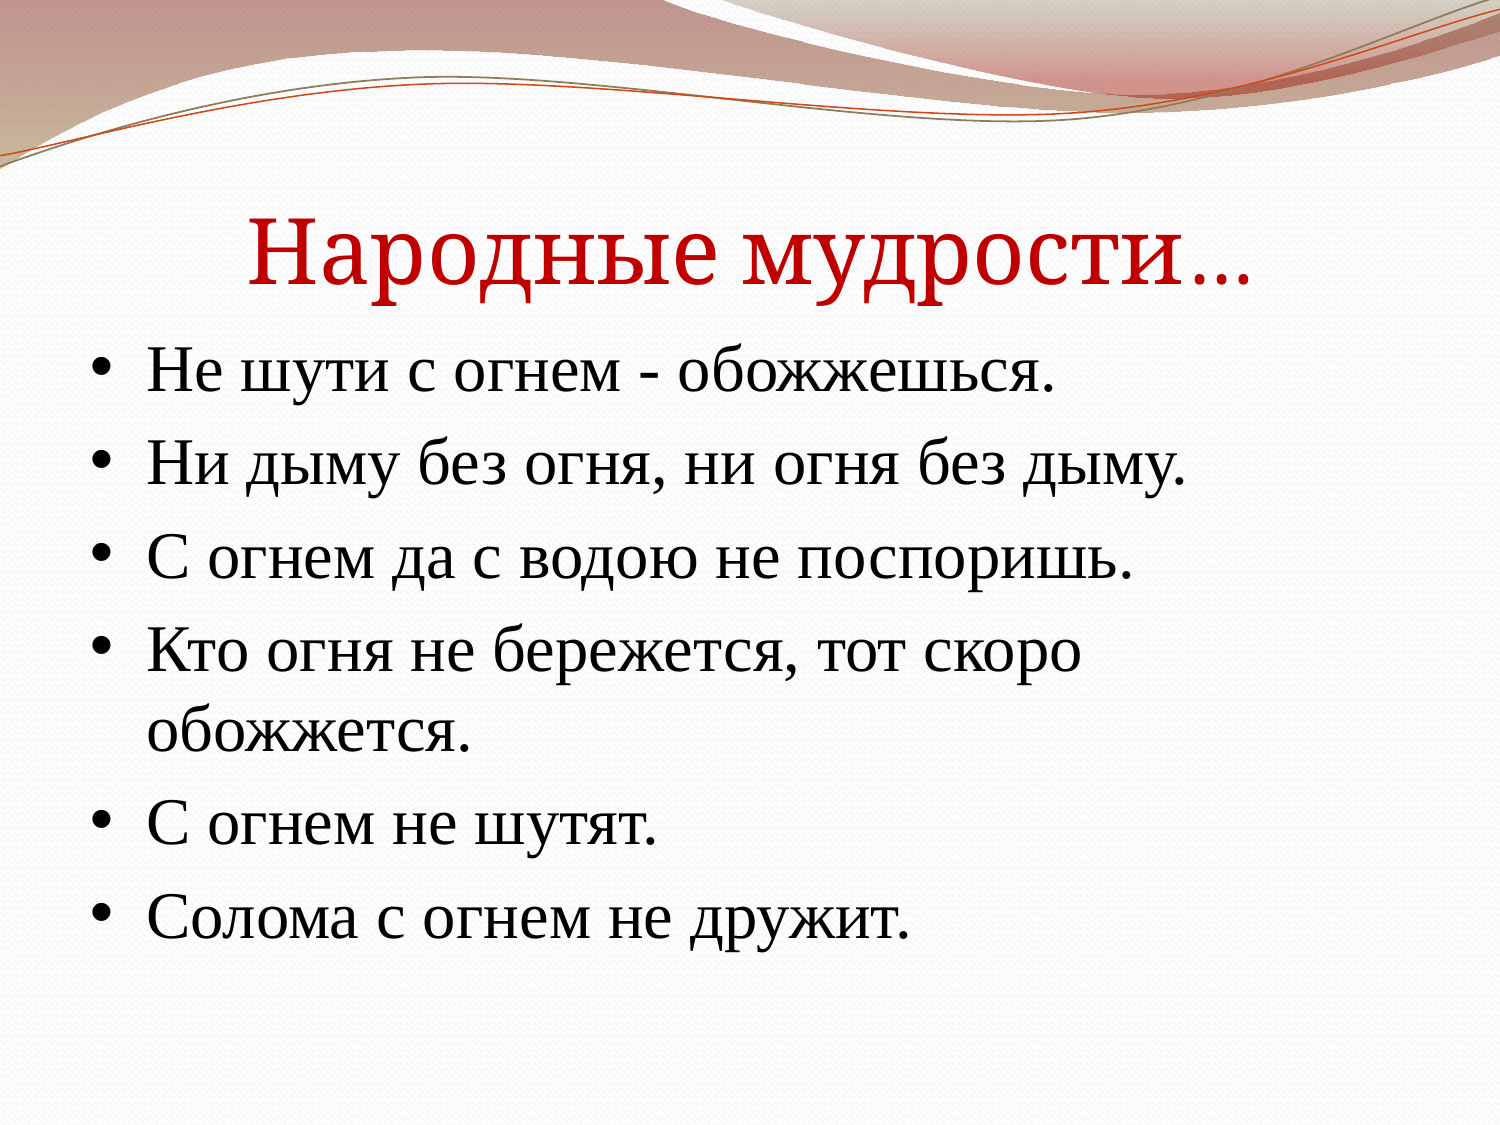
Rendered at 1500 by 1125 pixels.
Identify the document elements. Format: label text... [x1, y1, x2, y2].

list Не шути с огнем - обожжешься. Ни дыму без огня, ни огня без дыму. С огнем да с водою не поспоришь. Кто огня не бережется, тот скоро обожжется. С огнем не шутят. Солома с огнем не дружит. [75, 317, 1425, 1038]
title Народные мудрости… [75, 115, 1425, 303]
